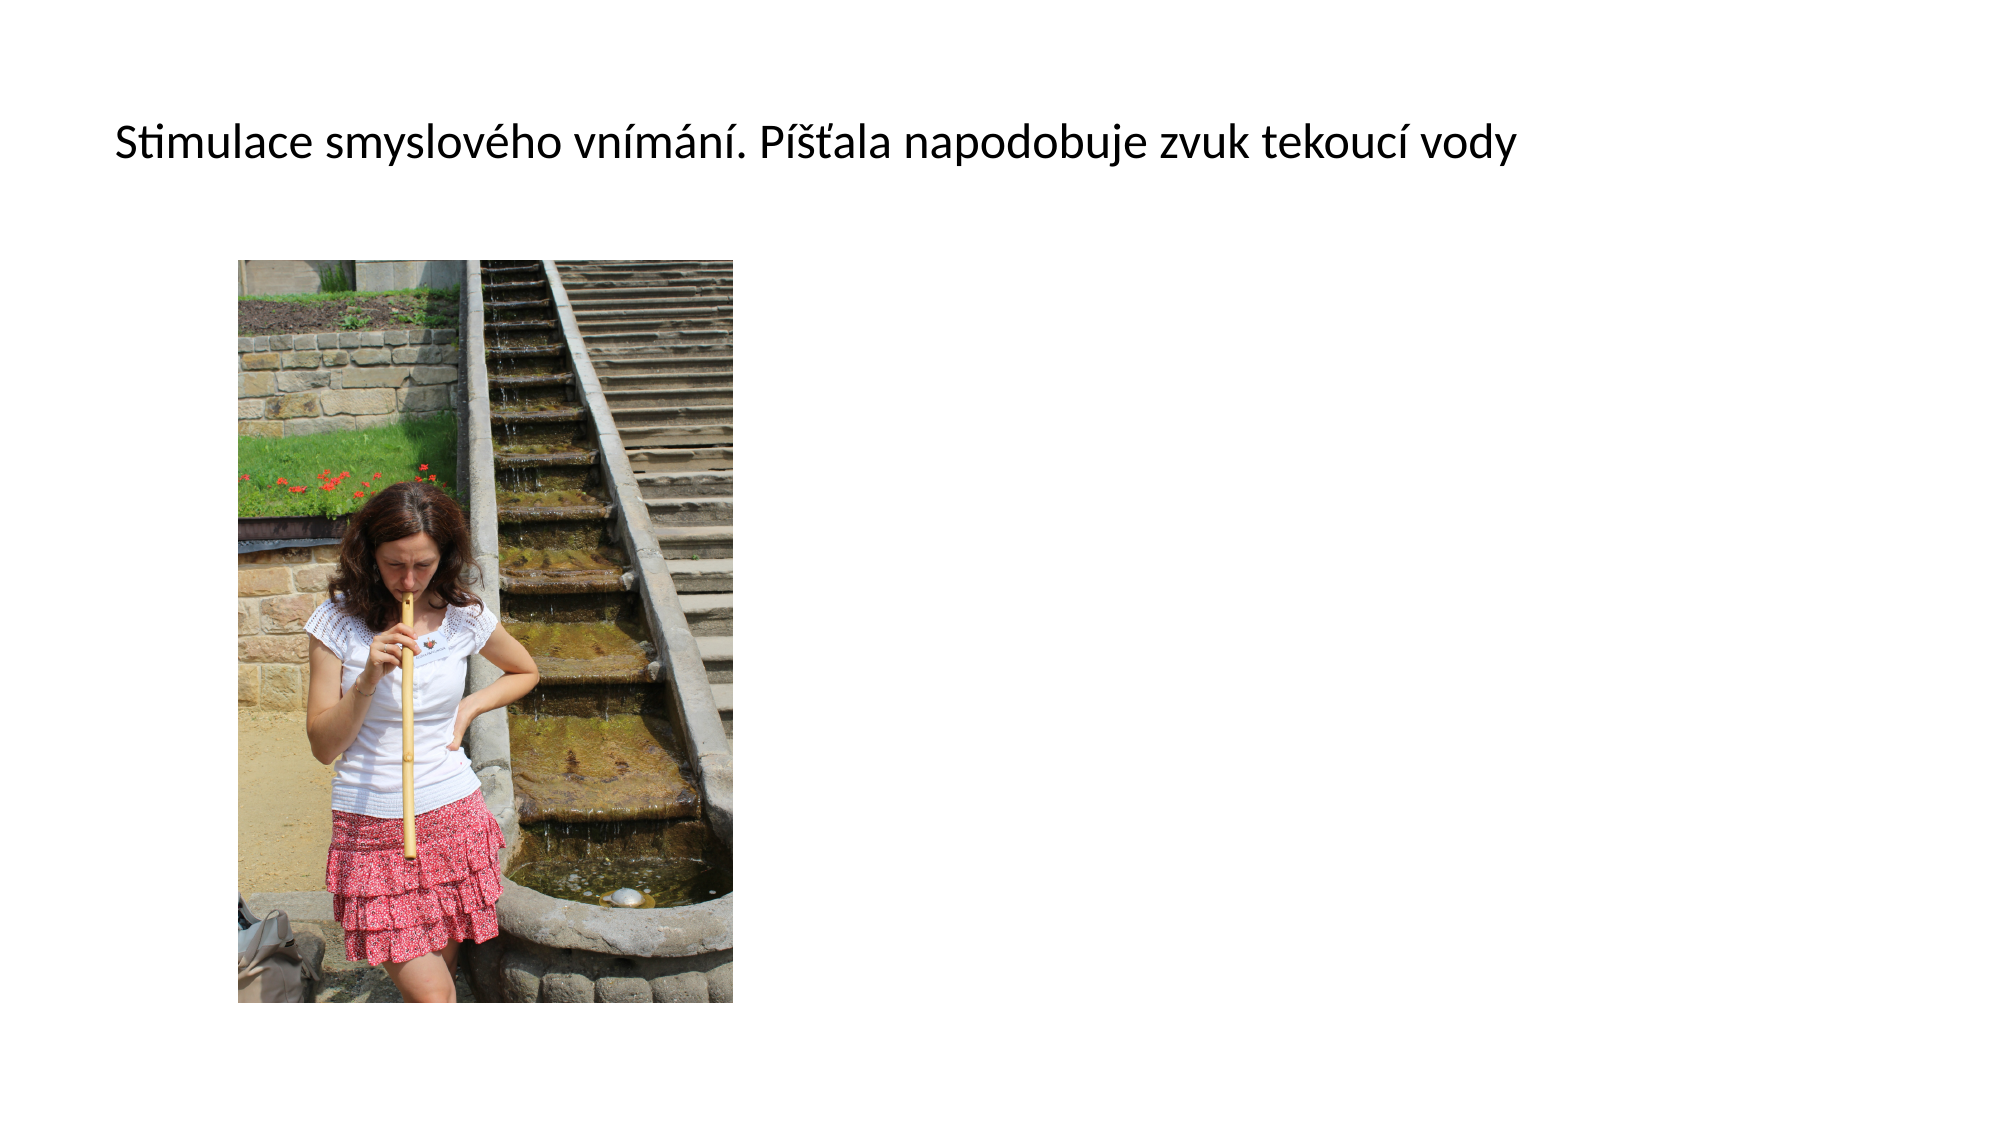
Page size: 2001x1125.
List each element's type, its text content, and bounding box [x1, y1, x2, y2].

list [237, 260, 733, 1004]
title Stimulace smyslového vnímání. Píšťala napodobuje zvuk tekoucí vody [99, 45, 1900, 233]
